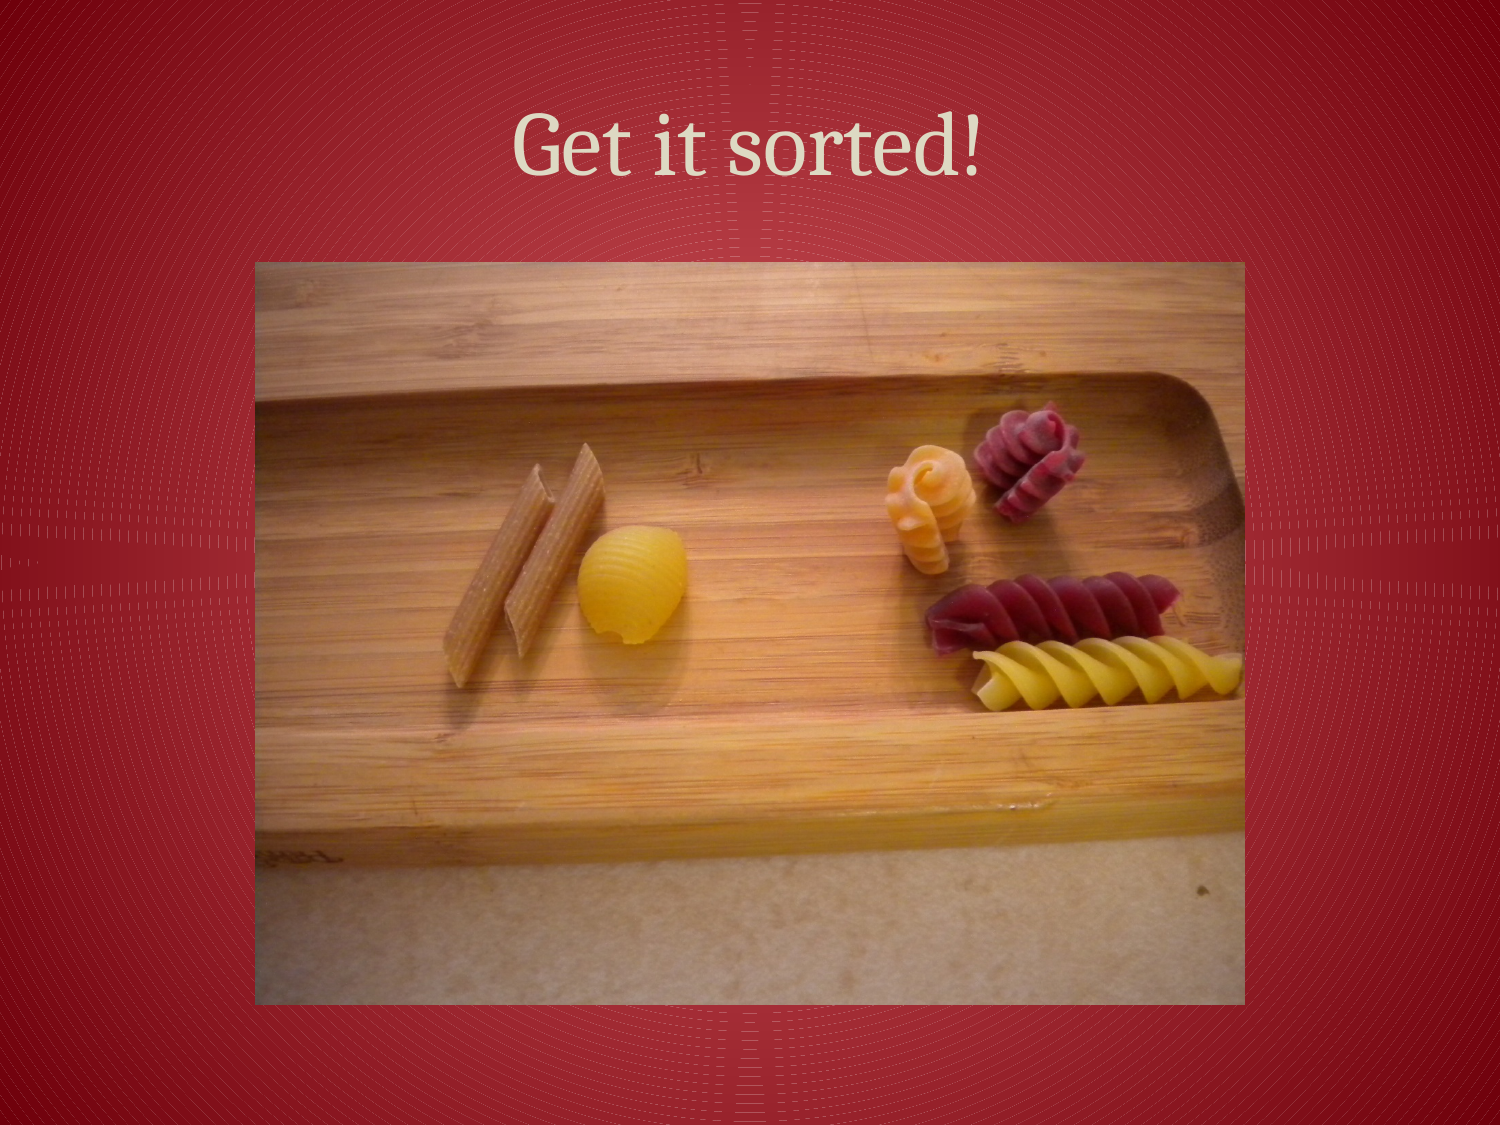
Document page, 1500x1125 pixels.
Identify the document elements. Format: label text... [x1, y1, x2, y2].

title Get it sorted! [75, 45, 1425, 233]
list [254, 262, 1246, 1006]
